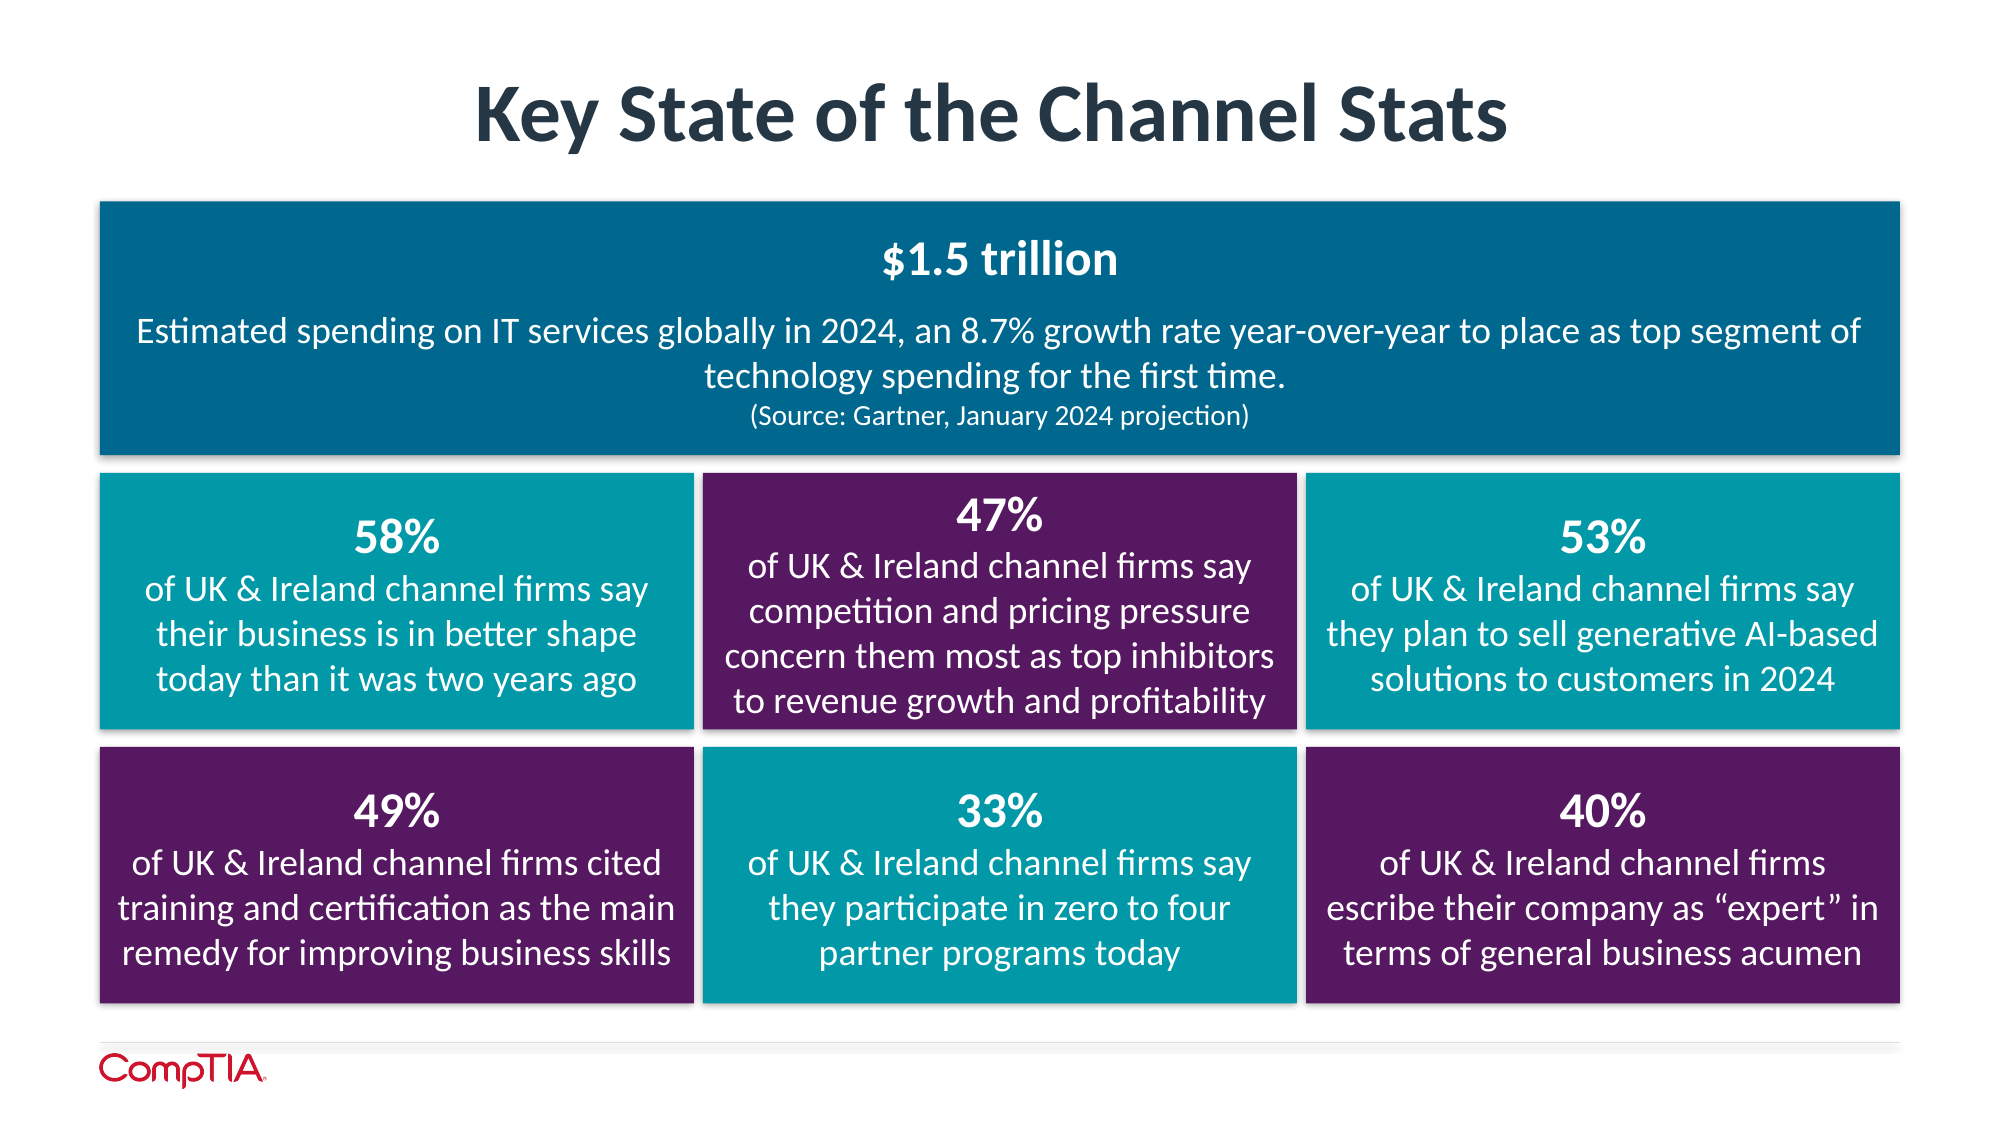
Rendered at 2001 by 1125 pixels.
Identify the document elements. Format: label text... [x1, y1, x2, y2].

title Key State of the Channel Stats [99, 13, 1900, 201]
text_box 49% of UK & Ireland channel firms cited training and certification as the main remedy for improving business skills [99, 746, 695, 1004]
text_box 53% of UK & Ireland channel firms say they plan to sell generative AI-based solutions to customers in 2024 [1305, 472, 1901, 730]
text_box 47% of UK & Ireland channel firms say competition and pricing pressure concern them most as top inhibitors to revenue growth and profitability [702, 472, 1298, 730]
text_box $1.5 trillion Estimated spending on IT services globally in 2024, an 8.7% growth rate year-over-year to place as top segment of technology spending for the first time. (Source: Gartner, January 2024 projection) [99, 201, 1901, 456]
text_box 58% of UK & Ireland channel firms say their business is in better shape today than it was two years ago [99, 472, 695, 730]
text_box 40% of UK & Ireland channel firms escribe their company as “expert” in terms of general business acumen [1305, 746, 1901, 1004]
picture [84, 1041, 282, 1096]
text_box 33% of UK & Ireland channel firms say they participate in zero to four partner programs today [702, 746, 1298, 1004]
